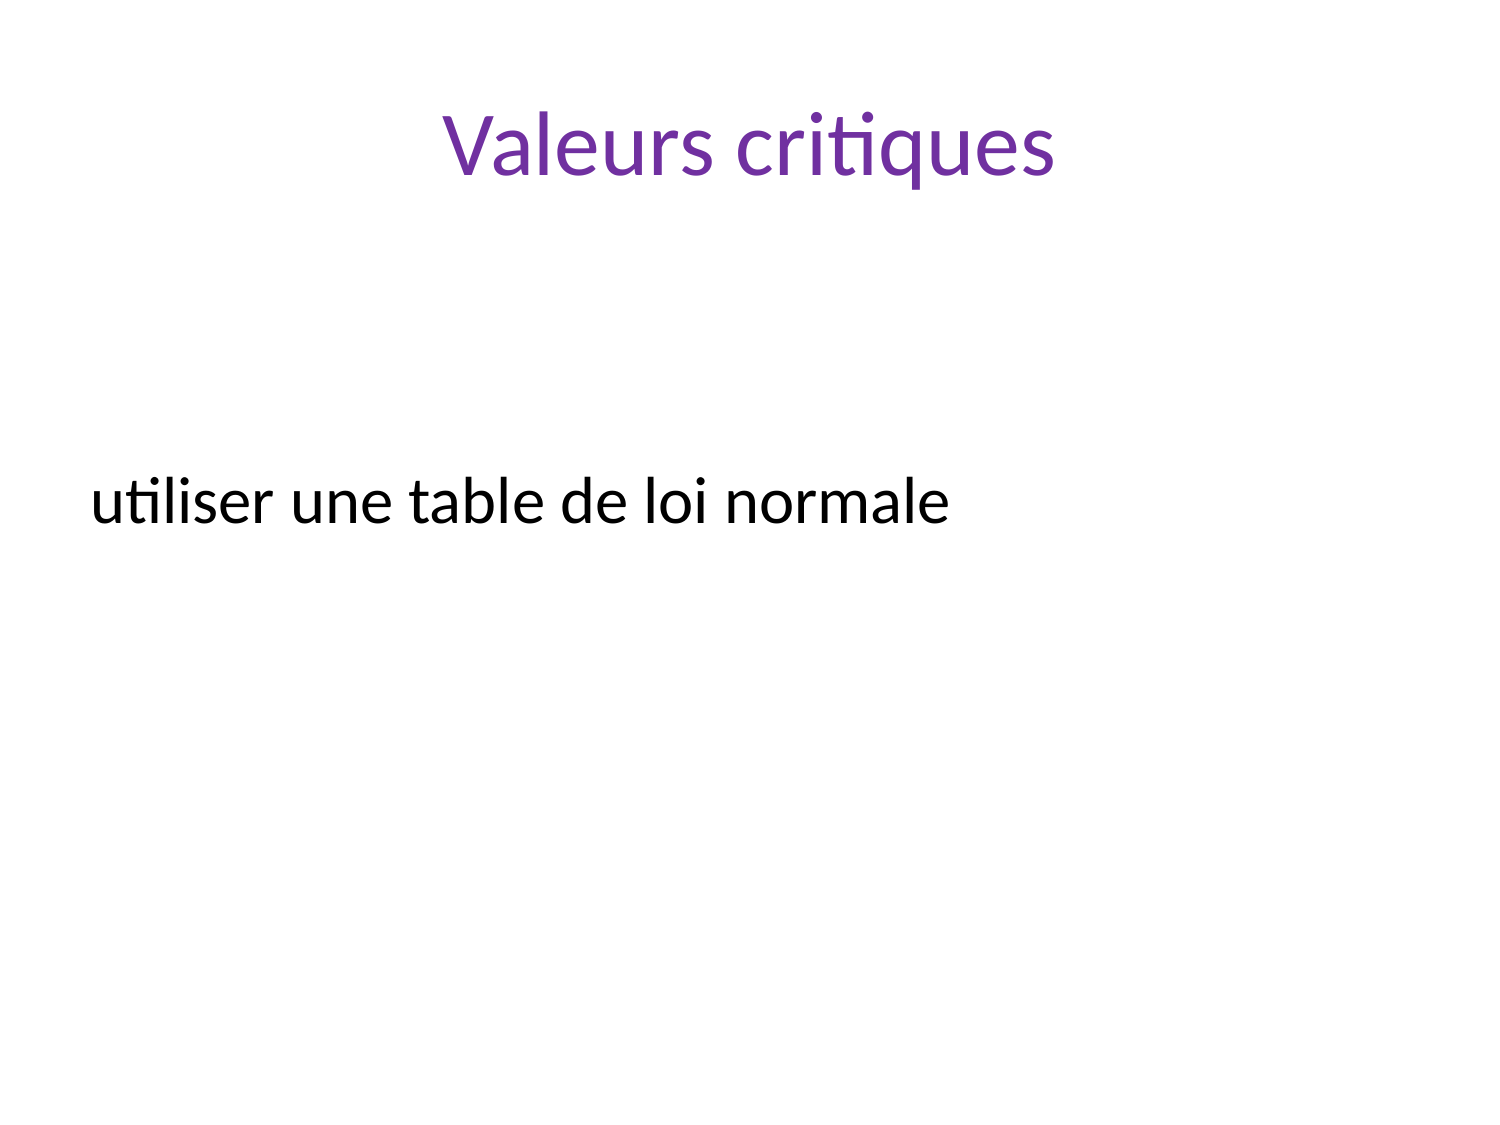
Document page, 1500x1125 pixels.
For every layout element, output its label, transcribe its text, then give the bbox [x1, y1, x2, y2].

list utiliser une table de loi normale [75, 262, 1425, 1005]
title Valeurs critiques [75, 45, 1425, 233]
